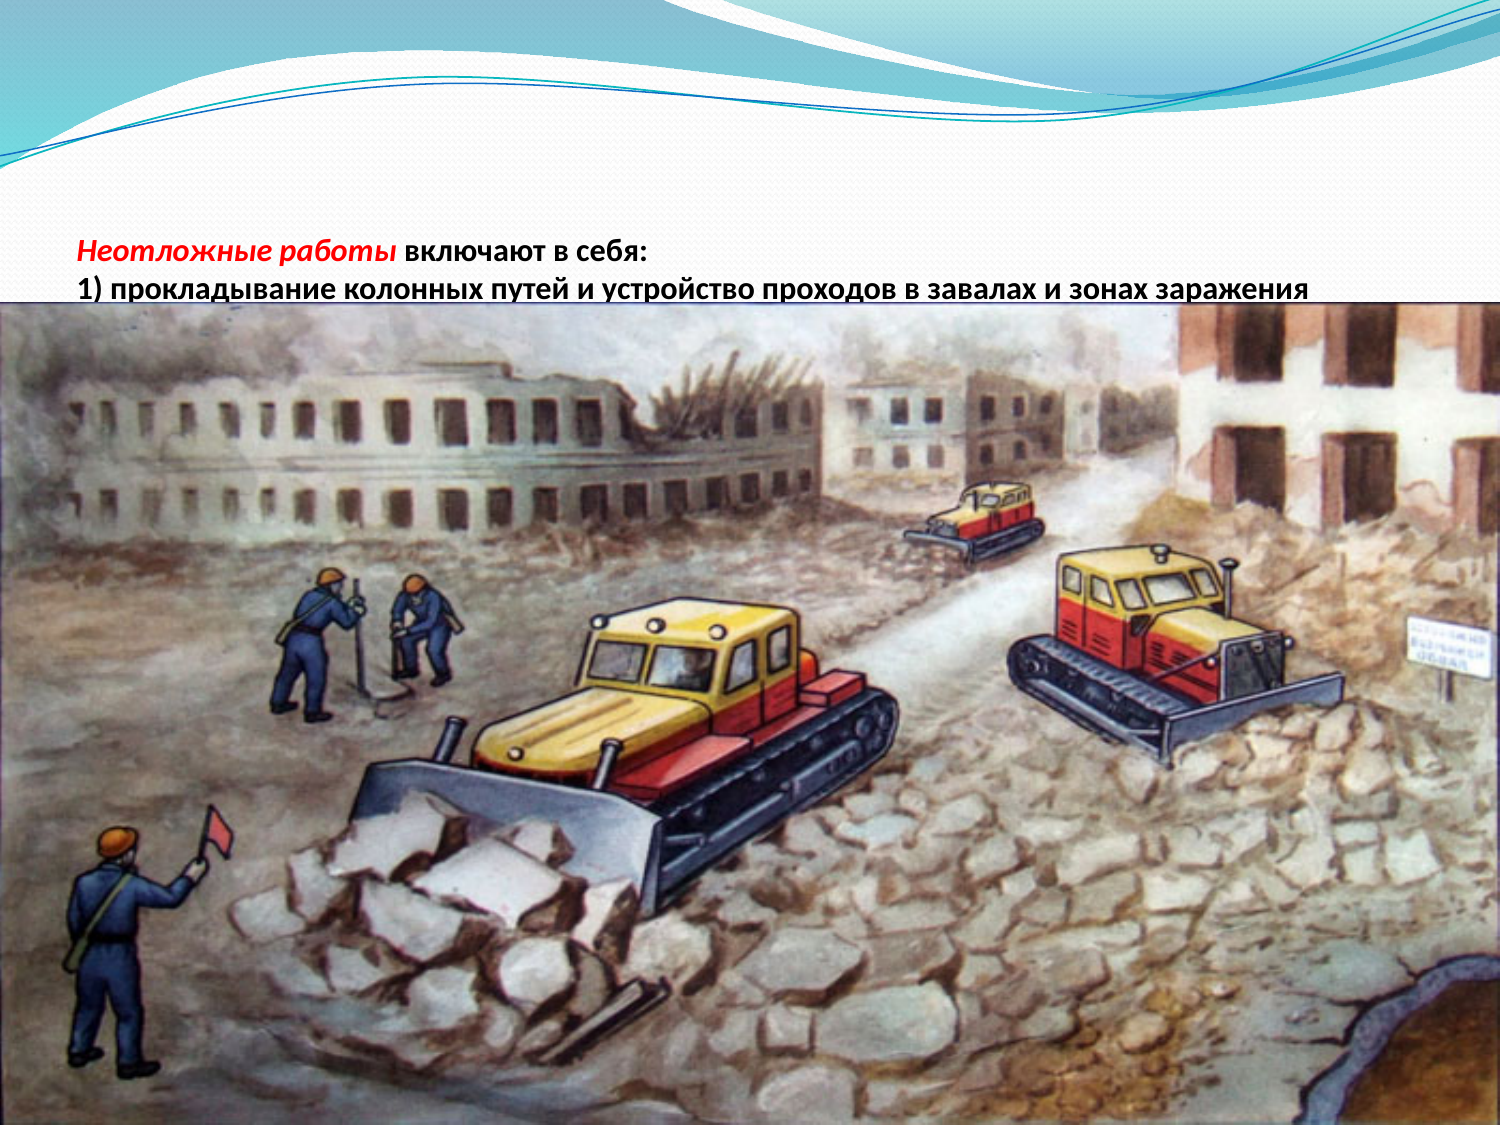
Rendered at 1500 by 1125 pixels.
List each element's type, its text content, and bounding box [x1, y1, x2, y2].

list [0, 302, 1500, 1125]
title Неотложные работы включают в себя: 1) прокладывание колонных путей и устройство проходов в завалах и зонах заражения (загрязнения); [76, 219, 1427, 302]
